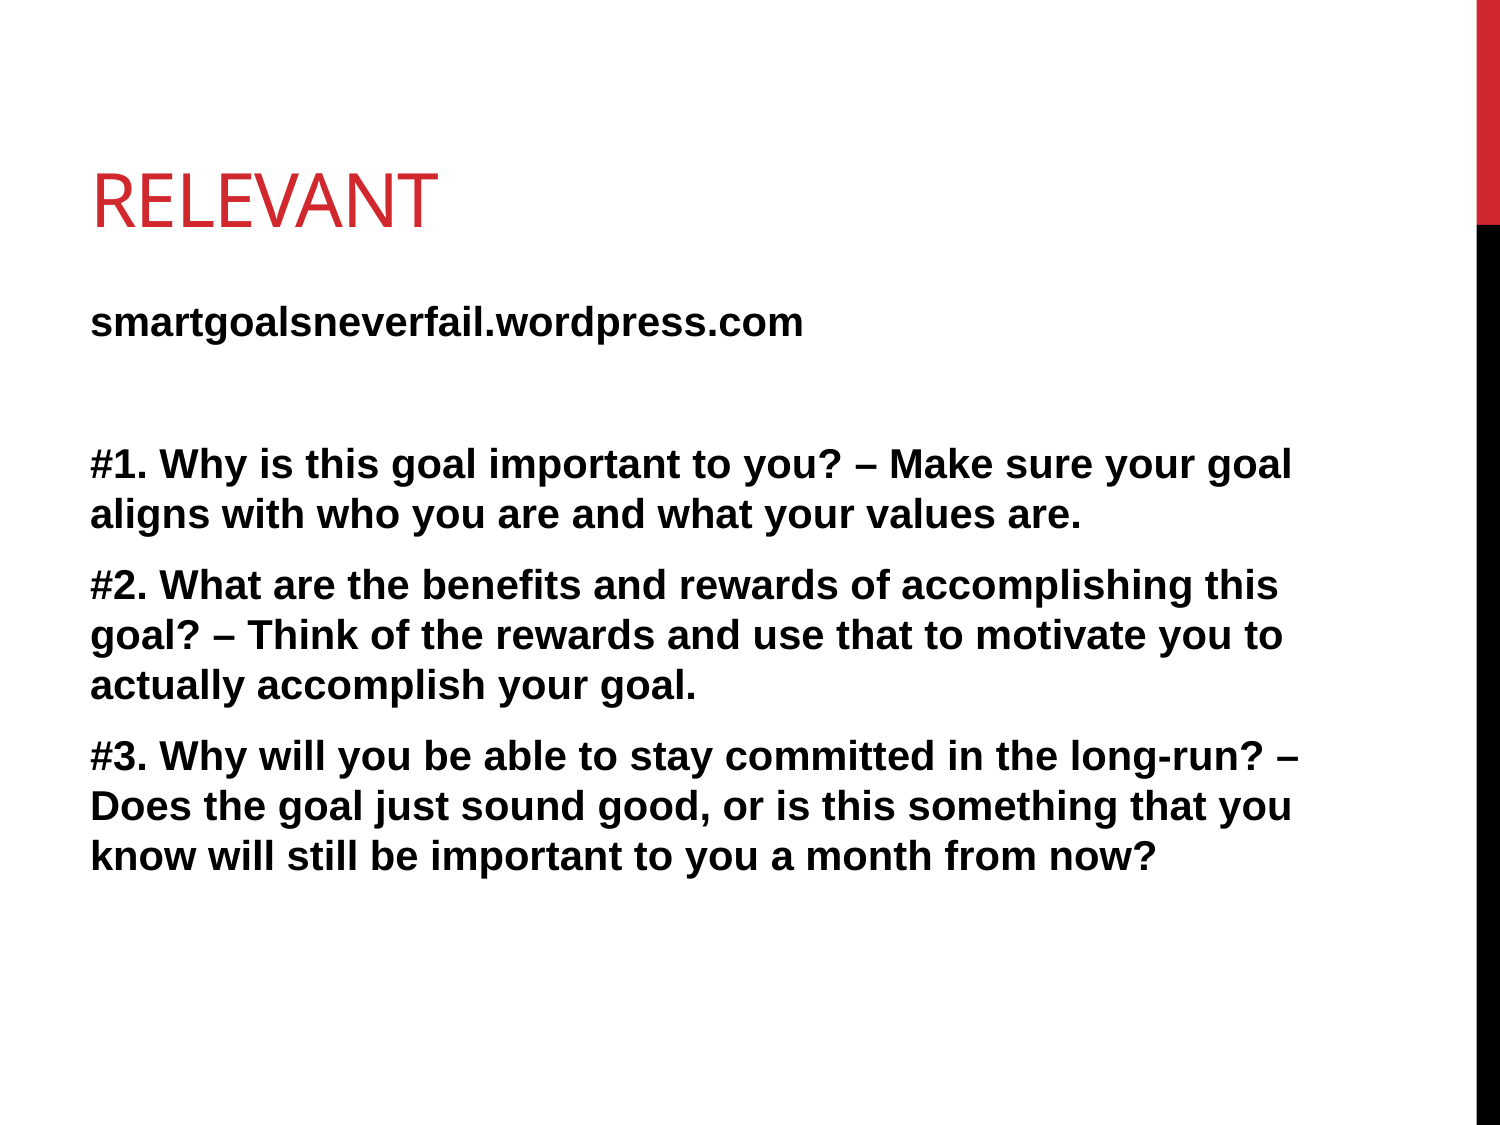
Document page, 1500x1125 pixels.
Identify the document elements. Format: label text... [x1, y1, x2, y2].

title Relevant [75, 25, 1025, 250]
list smartgoalsneverfail.wordpress.com #1. Why is this goal important to you? – Make sure your goal aligns with who you are and what your values are. #2. What are the benefits and rewards of accomplishing this goal? – Think of the rewards and use that to motivate you to actually accomplish your goal. #3. Why will you be able to stay committed in the long-run? – Does the goal just sound good, or is this something that you know will still be important to you a month from now? [75, 287, 1325, 1005]
